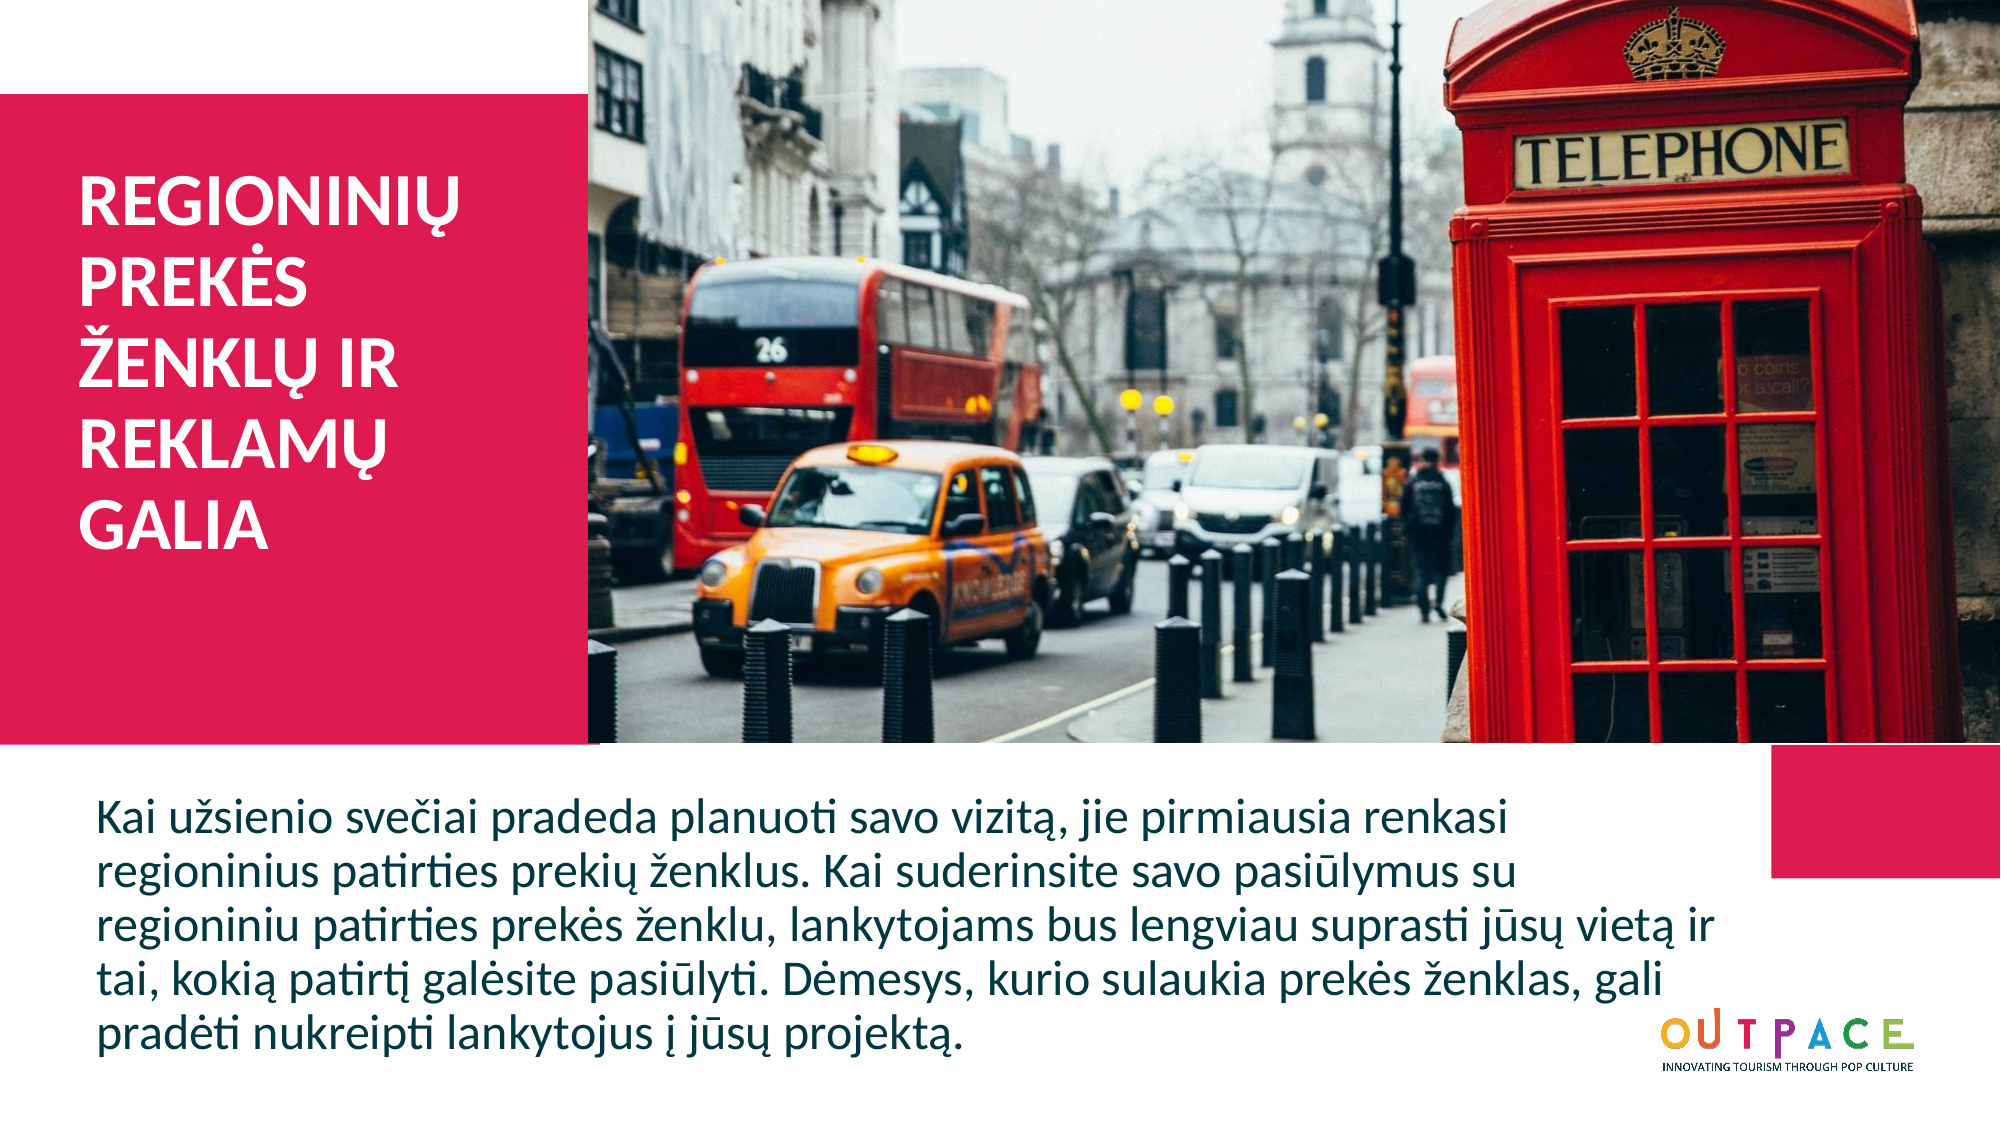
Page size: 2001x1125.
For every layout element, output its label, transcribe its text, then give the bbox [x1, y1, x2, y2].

picture [1661, 1008, 1914, 1071]
list REGIONINIŲ PREKĖS ŽENKLŲ IR REKLAMŲ GALIA [63, 153, 566, 695]
picture [588, 0, 2000, 743]
list Kai užsienio svečiai pradeda planuoti savo vizitą, jie pirmiausia renkasi regioninius patirties prekių ženklus. Kai suderinsite savo pasiūlymus su regioniniu patirties prekės ženklu, lankytojams bus lengviau suprasti jūsų vietą ir tai, kokią patirtį galėsite pasiūlyti. Dėmesys, kurio sulaukia prekės ženklas, gali pradėti nukreipti lankytojus į jūsų projektą. [81, 782, 1746, 860]
